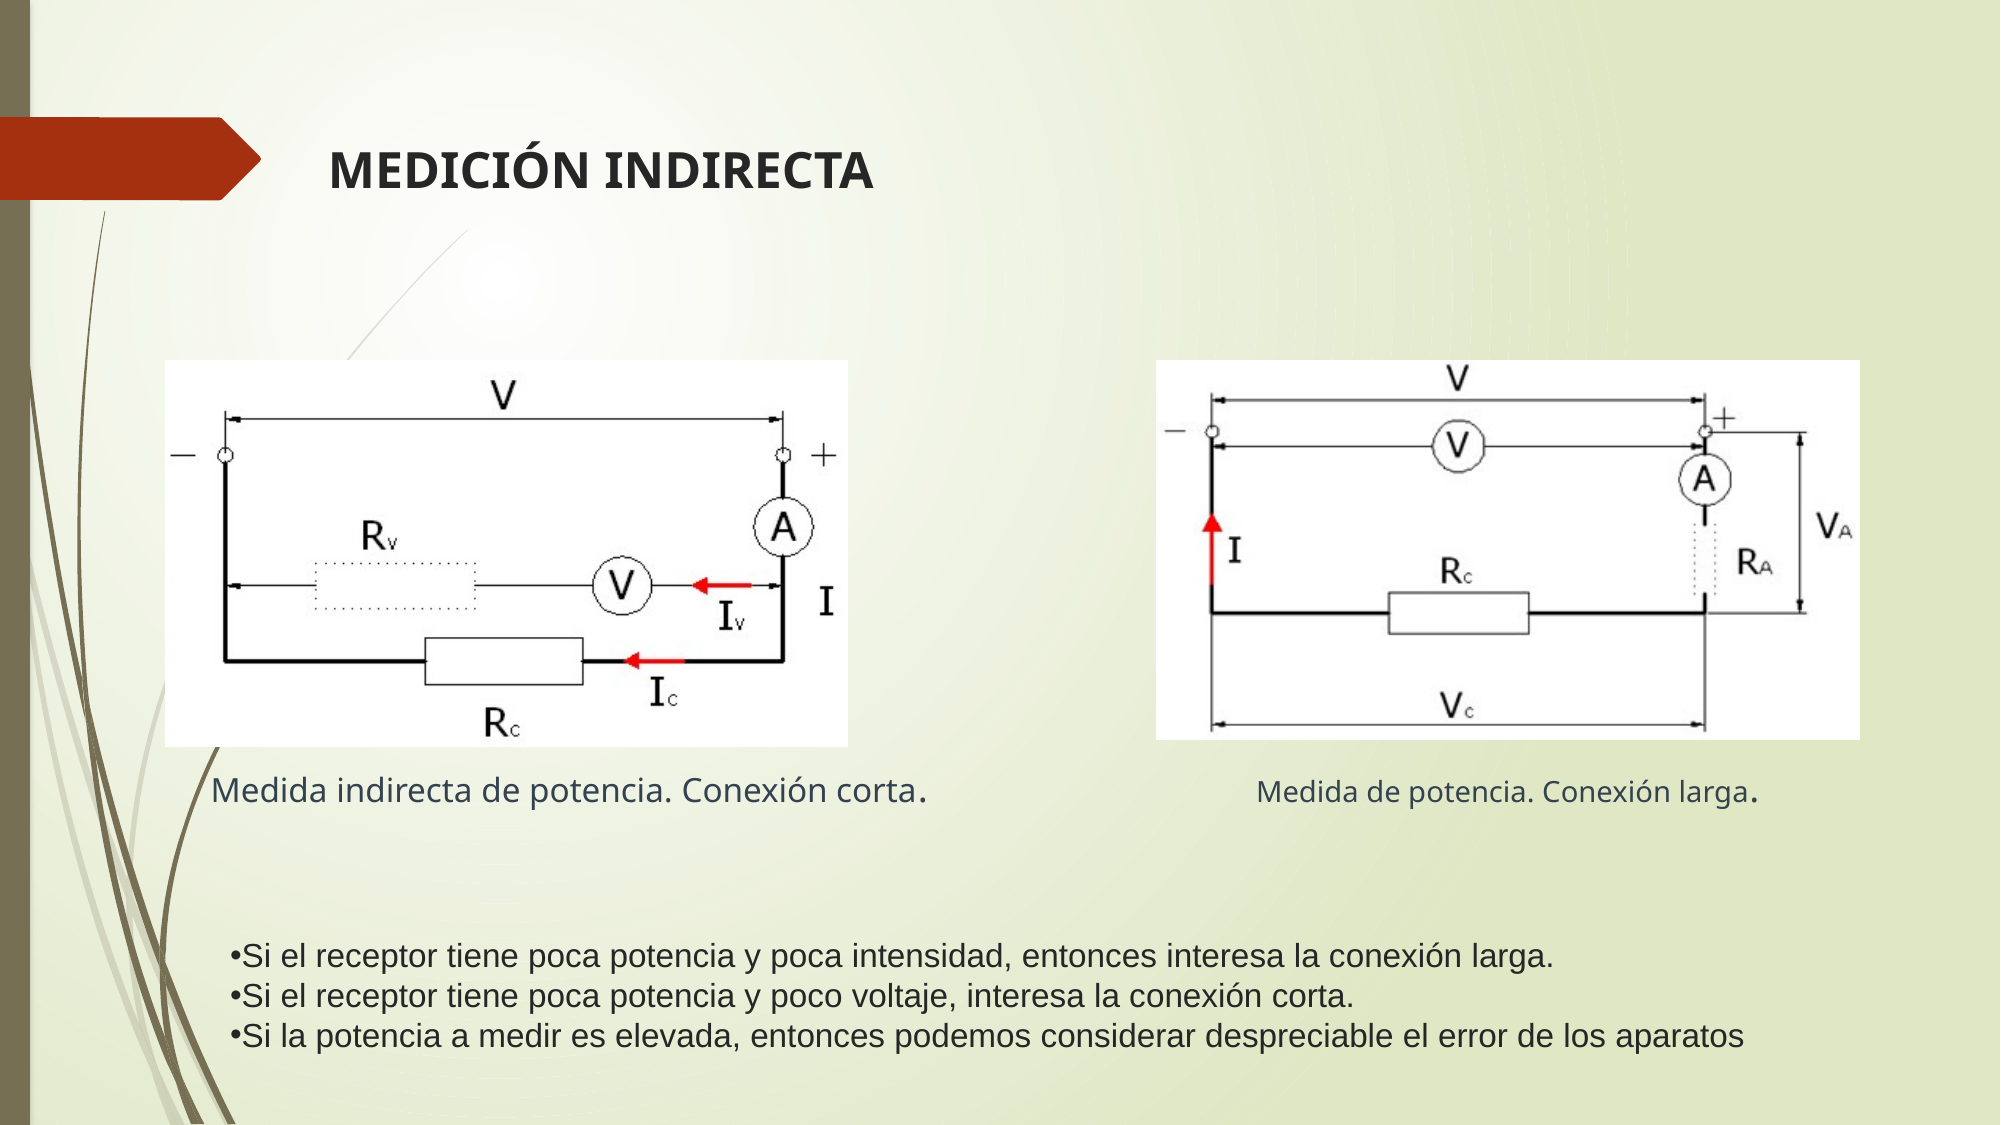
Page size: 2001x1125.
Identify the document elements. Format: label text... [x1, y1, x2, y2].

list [1155, 360, 1860, 741]
text_box Si el receptor tiene poca potencia y poca intensidad, entonces interesa la conexión larga. Si el receptor tiene poca potencia y poco voltaje, interesa la conexión corta. Si la potencia a medir es elevada, entonces podemos considerar despreciable el error de los aparatos [215, 927, 1888, 1062]
title MEDICIÓN INDIRECTA [293, 106, 1034, 222]
text_box Medida indirecta de potencia. Conexión corta. [195, 757, 943, 818]
text_box Medida de potencia. Conexión larga. [1241, 757, 1775, 818]
picture [165, 360, 849, 748]
